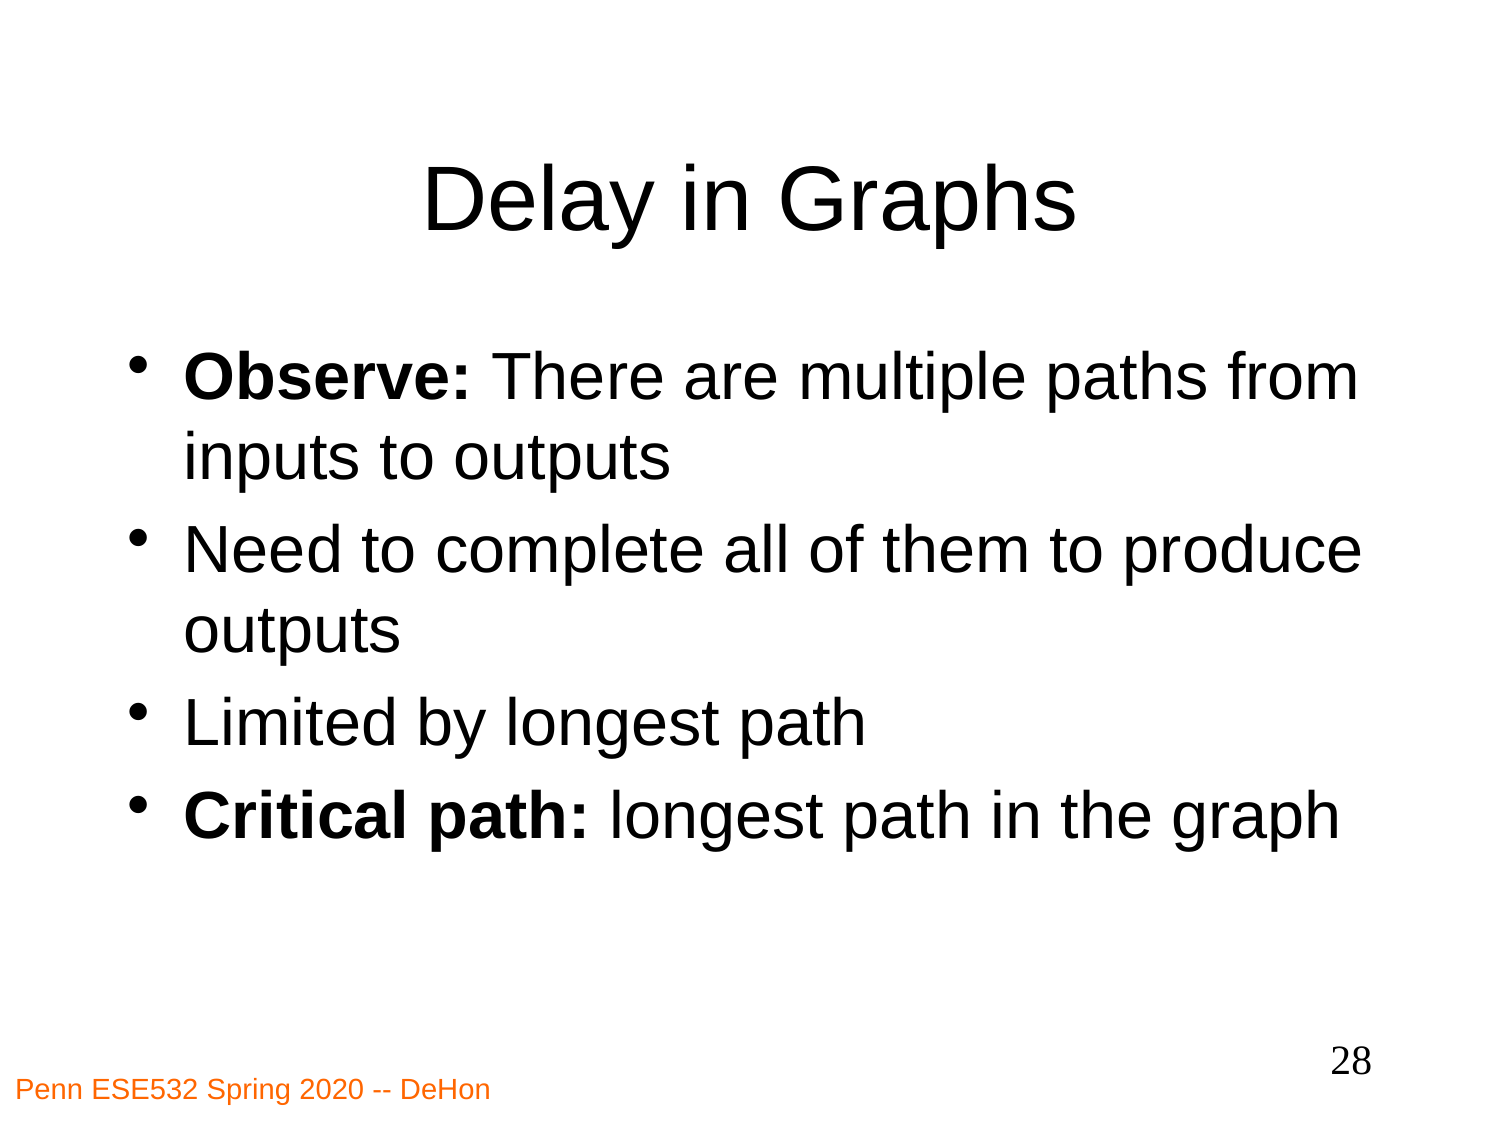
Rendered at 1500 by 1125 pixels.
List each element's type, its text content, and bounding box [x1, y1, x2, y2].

slide_number 28 [1074, 1024, 1388, 1101]
list Observe: There are multiple paths from inputs to outputs Need to complete all of them to produce outputs Limited by longest path Critical path: longest path in the graph [112, 324, 1388, 1001]
slide_number Penn ESE532 Spring 2020 -- DeHon [0, 1062, 688, 1125]
title Delay in Graphs [112, 99, 1388, 288]
